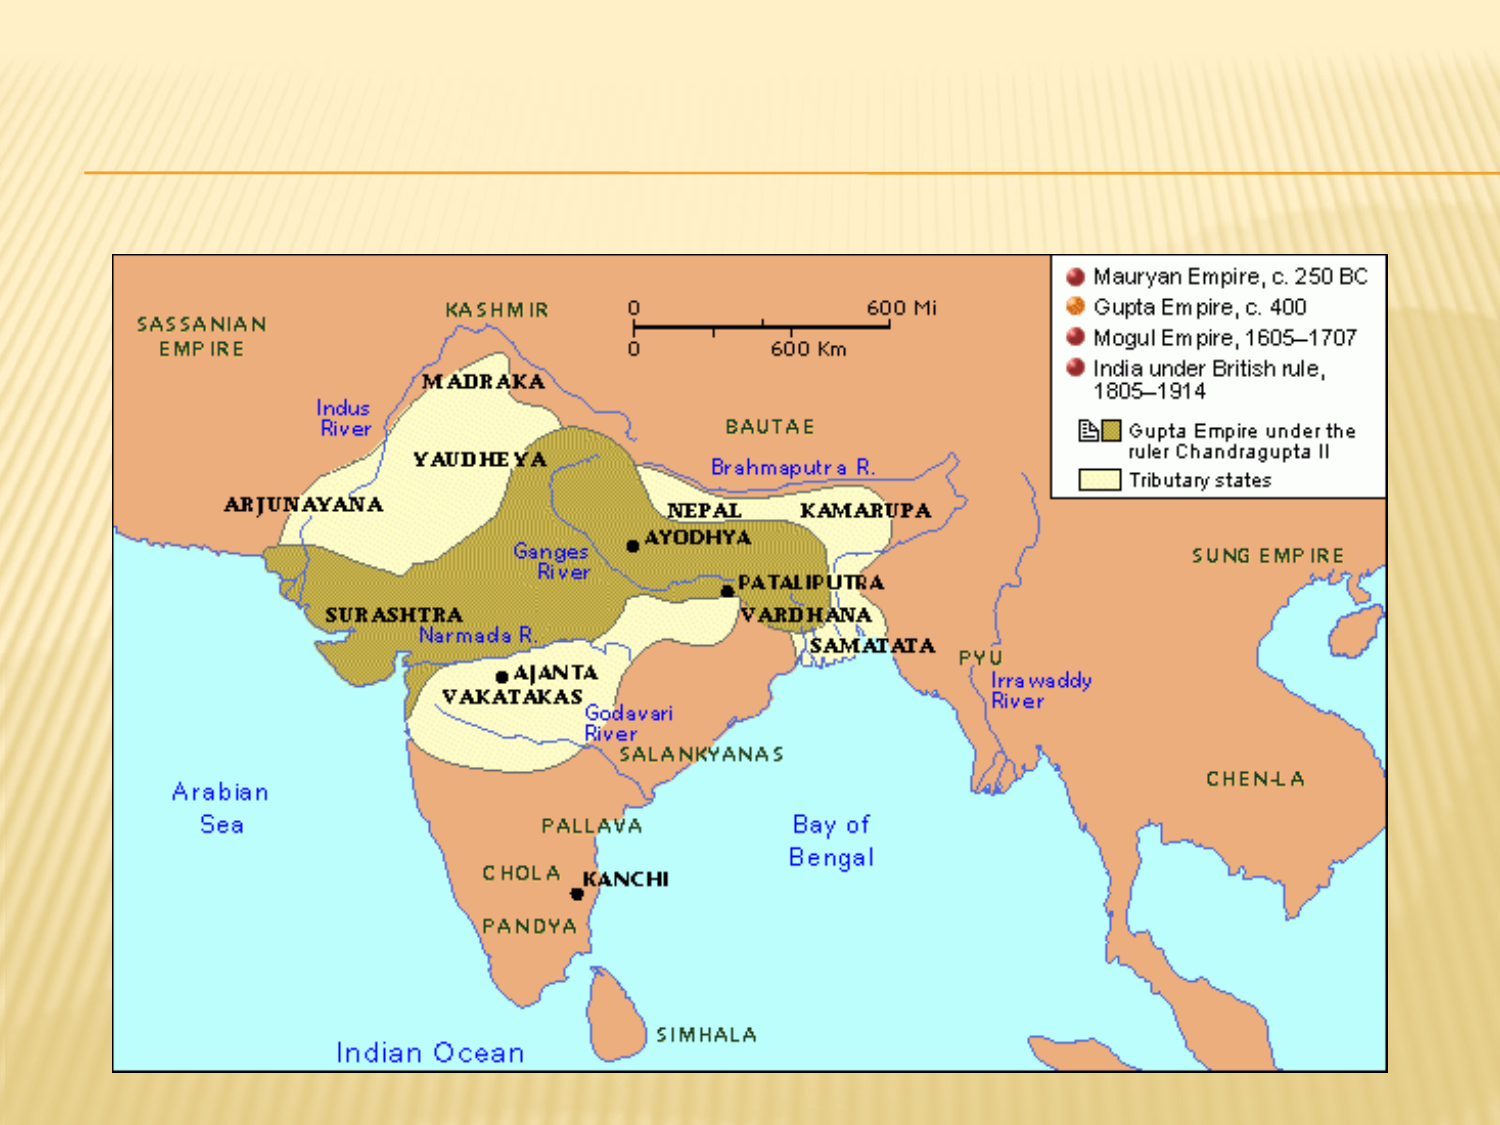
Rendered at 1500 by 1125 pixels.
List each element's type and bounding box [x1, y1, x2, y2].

picture [112, 254, 1388, 1073]
